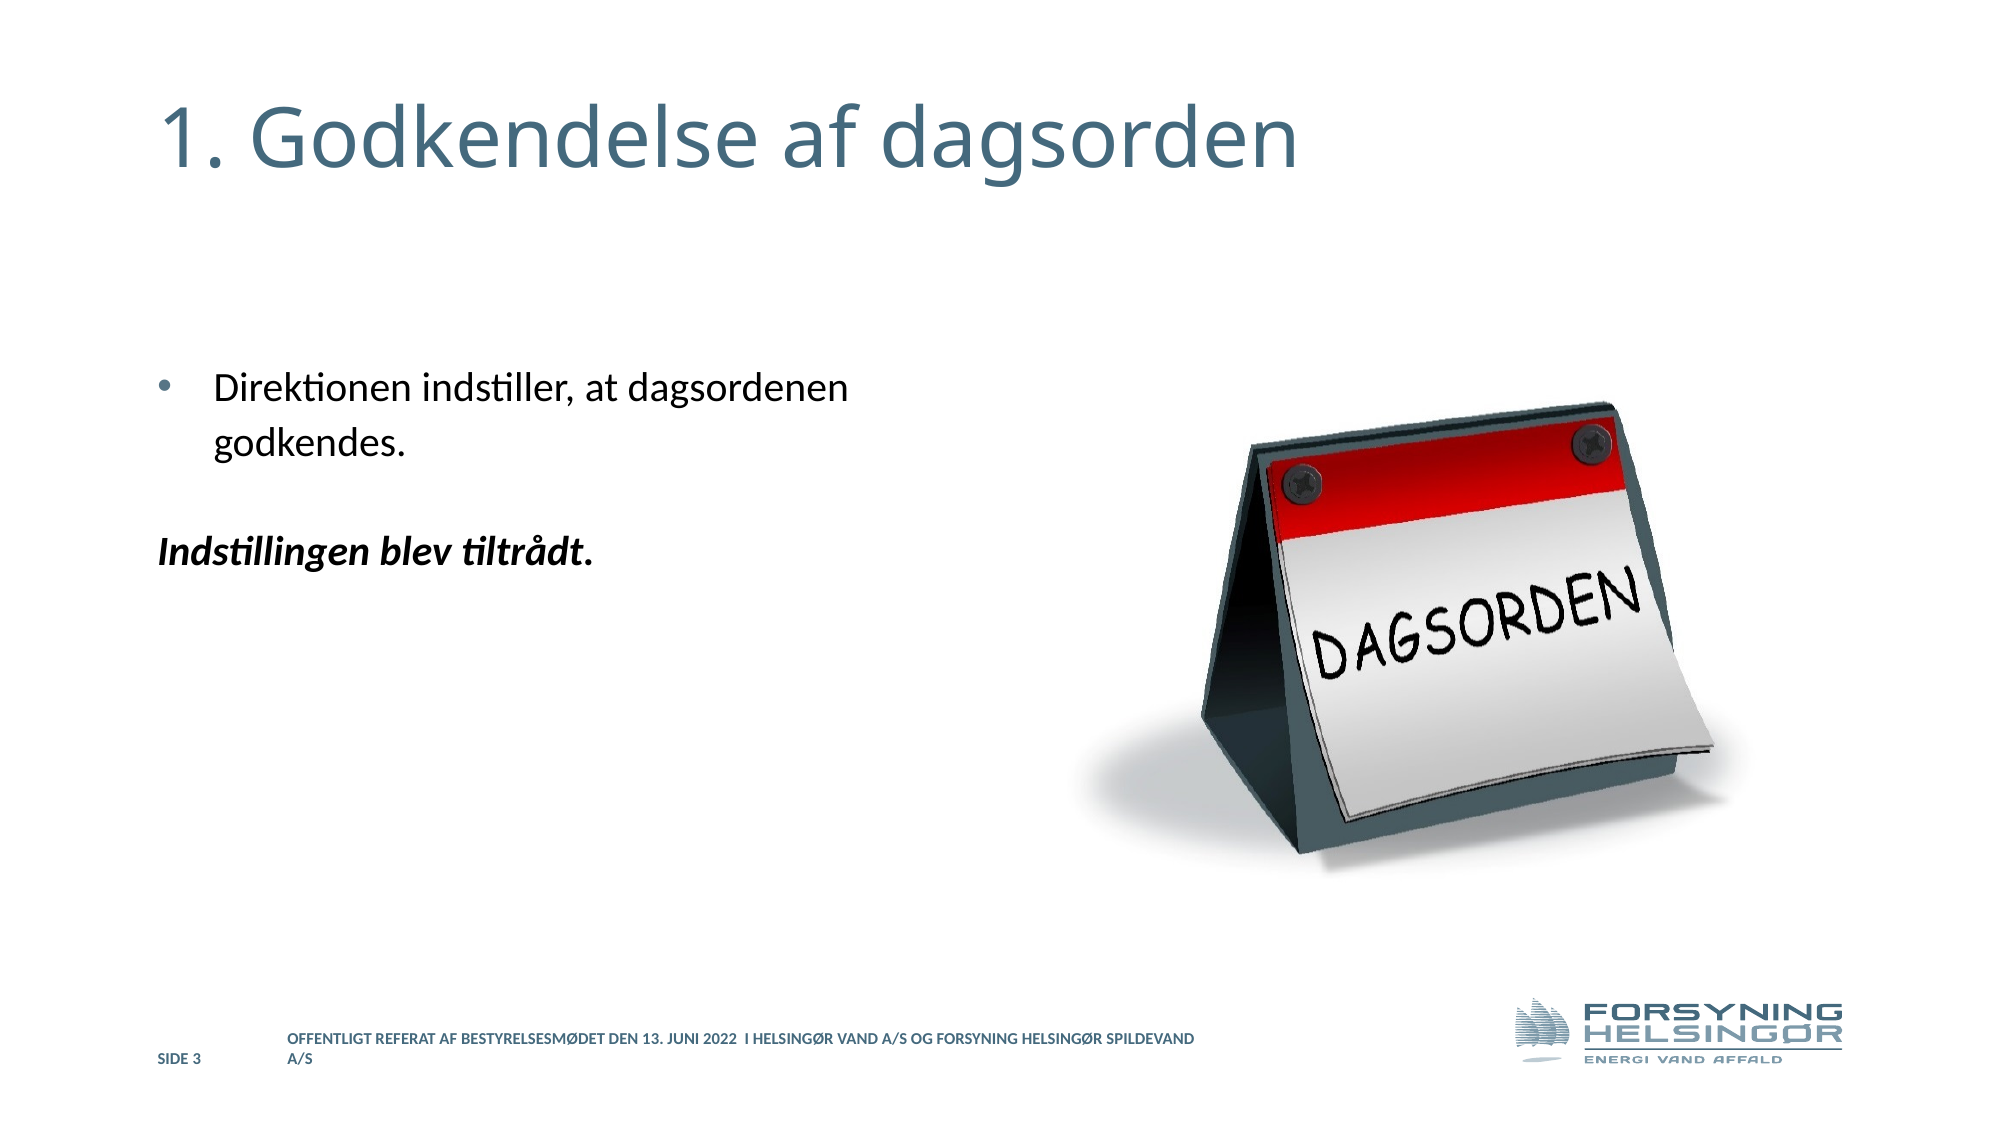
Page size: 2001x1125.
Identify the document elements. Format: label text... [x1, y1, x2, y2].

title 1. Godkendelse af dagsorden [157, 30, 1934, 185]
slide_number Side 3 [157, 1039, 260, 1068]
picture [995, 318, 1894, 917]
list Direktionen indstiller, at dagsordenen godkendes. Indstillingen blev tiltrådt. [157, 355, 946, 916]
footer Offentligt referat af bestyrelsesmødet den 13. juni 2022 i Helsingør Vand A/S og Forsyning Helsingør Spildevand A/S [287, 1039, 1197, 1068]
